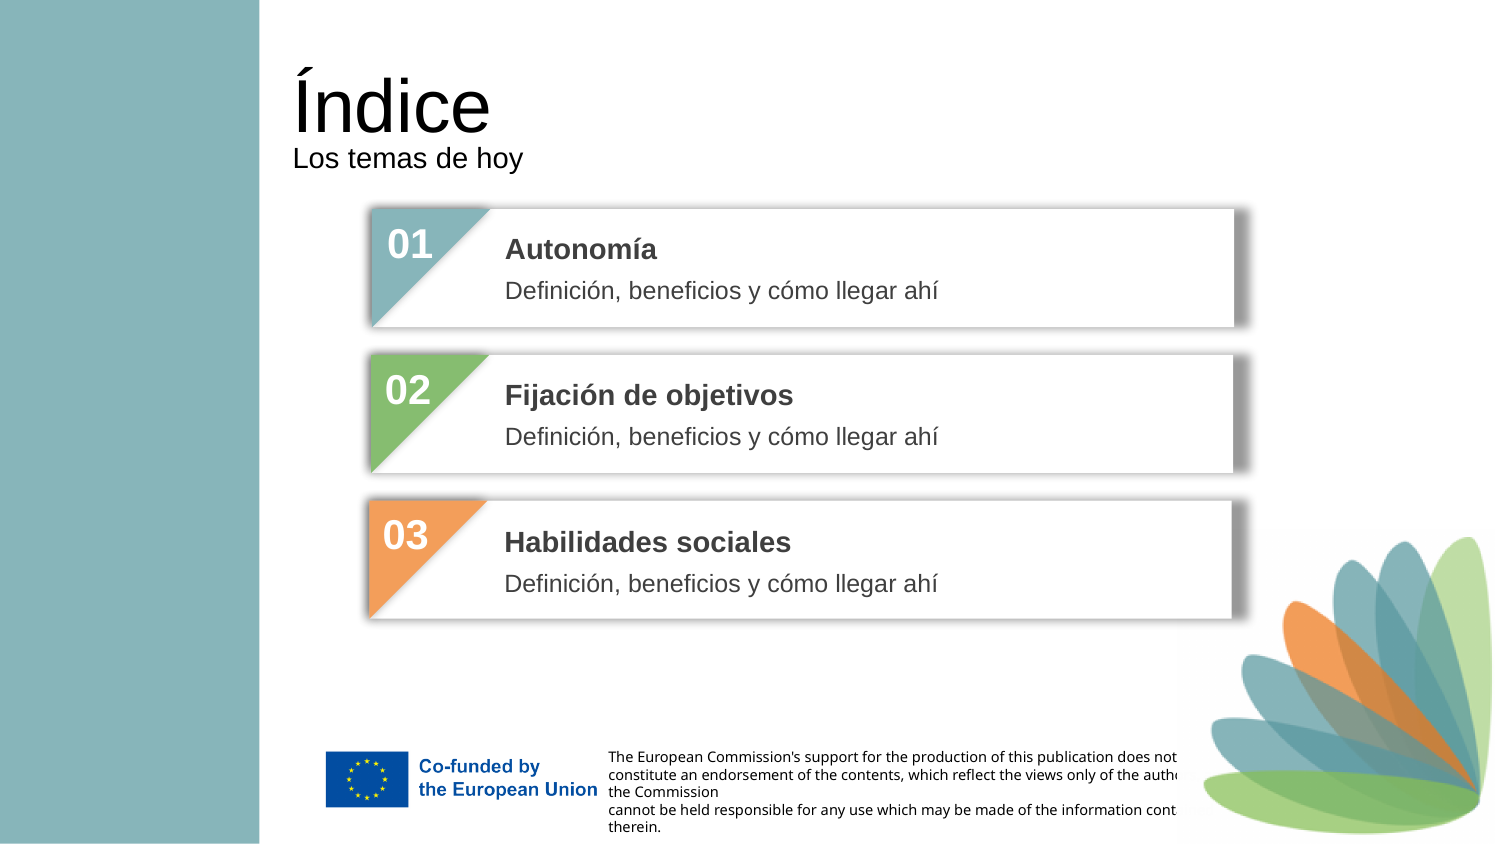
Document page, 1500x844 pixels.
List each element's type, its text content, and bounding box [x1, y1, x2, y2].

picture [322, 748, 618, 811]
text_box Índice [277, 55, 1359, 139]
text_box Los temas de hoy [277, 139, 1359, 174]
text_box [370, 354, 1234, 474]
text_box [371, 208, 1235, 328]
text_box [369, 500, 1232, 619]
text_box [489, 222, 1211, 313]
picture [1177, 529, 1495, 844]
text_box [489, 515, 1211, 606]
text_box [489, 368, 1211, 460]
